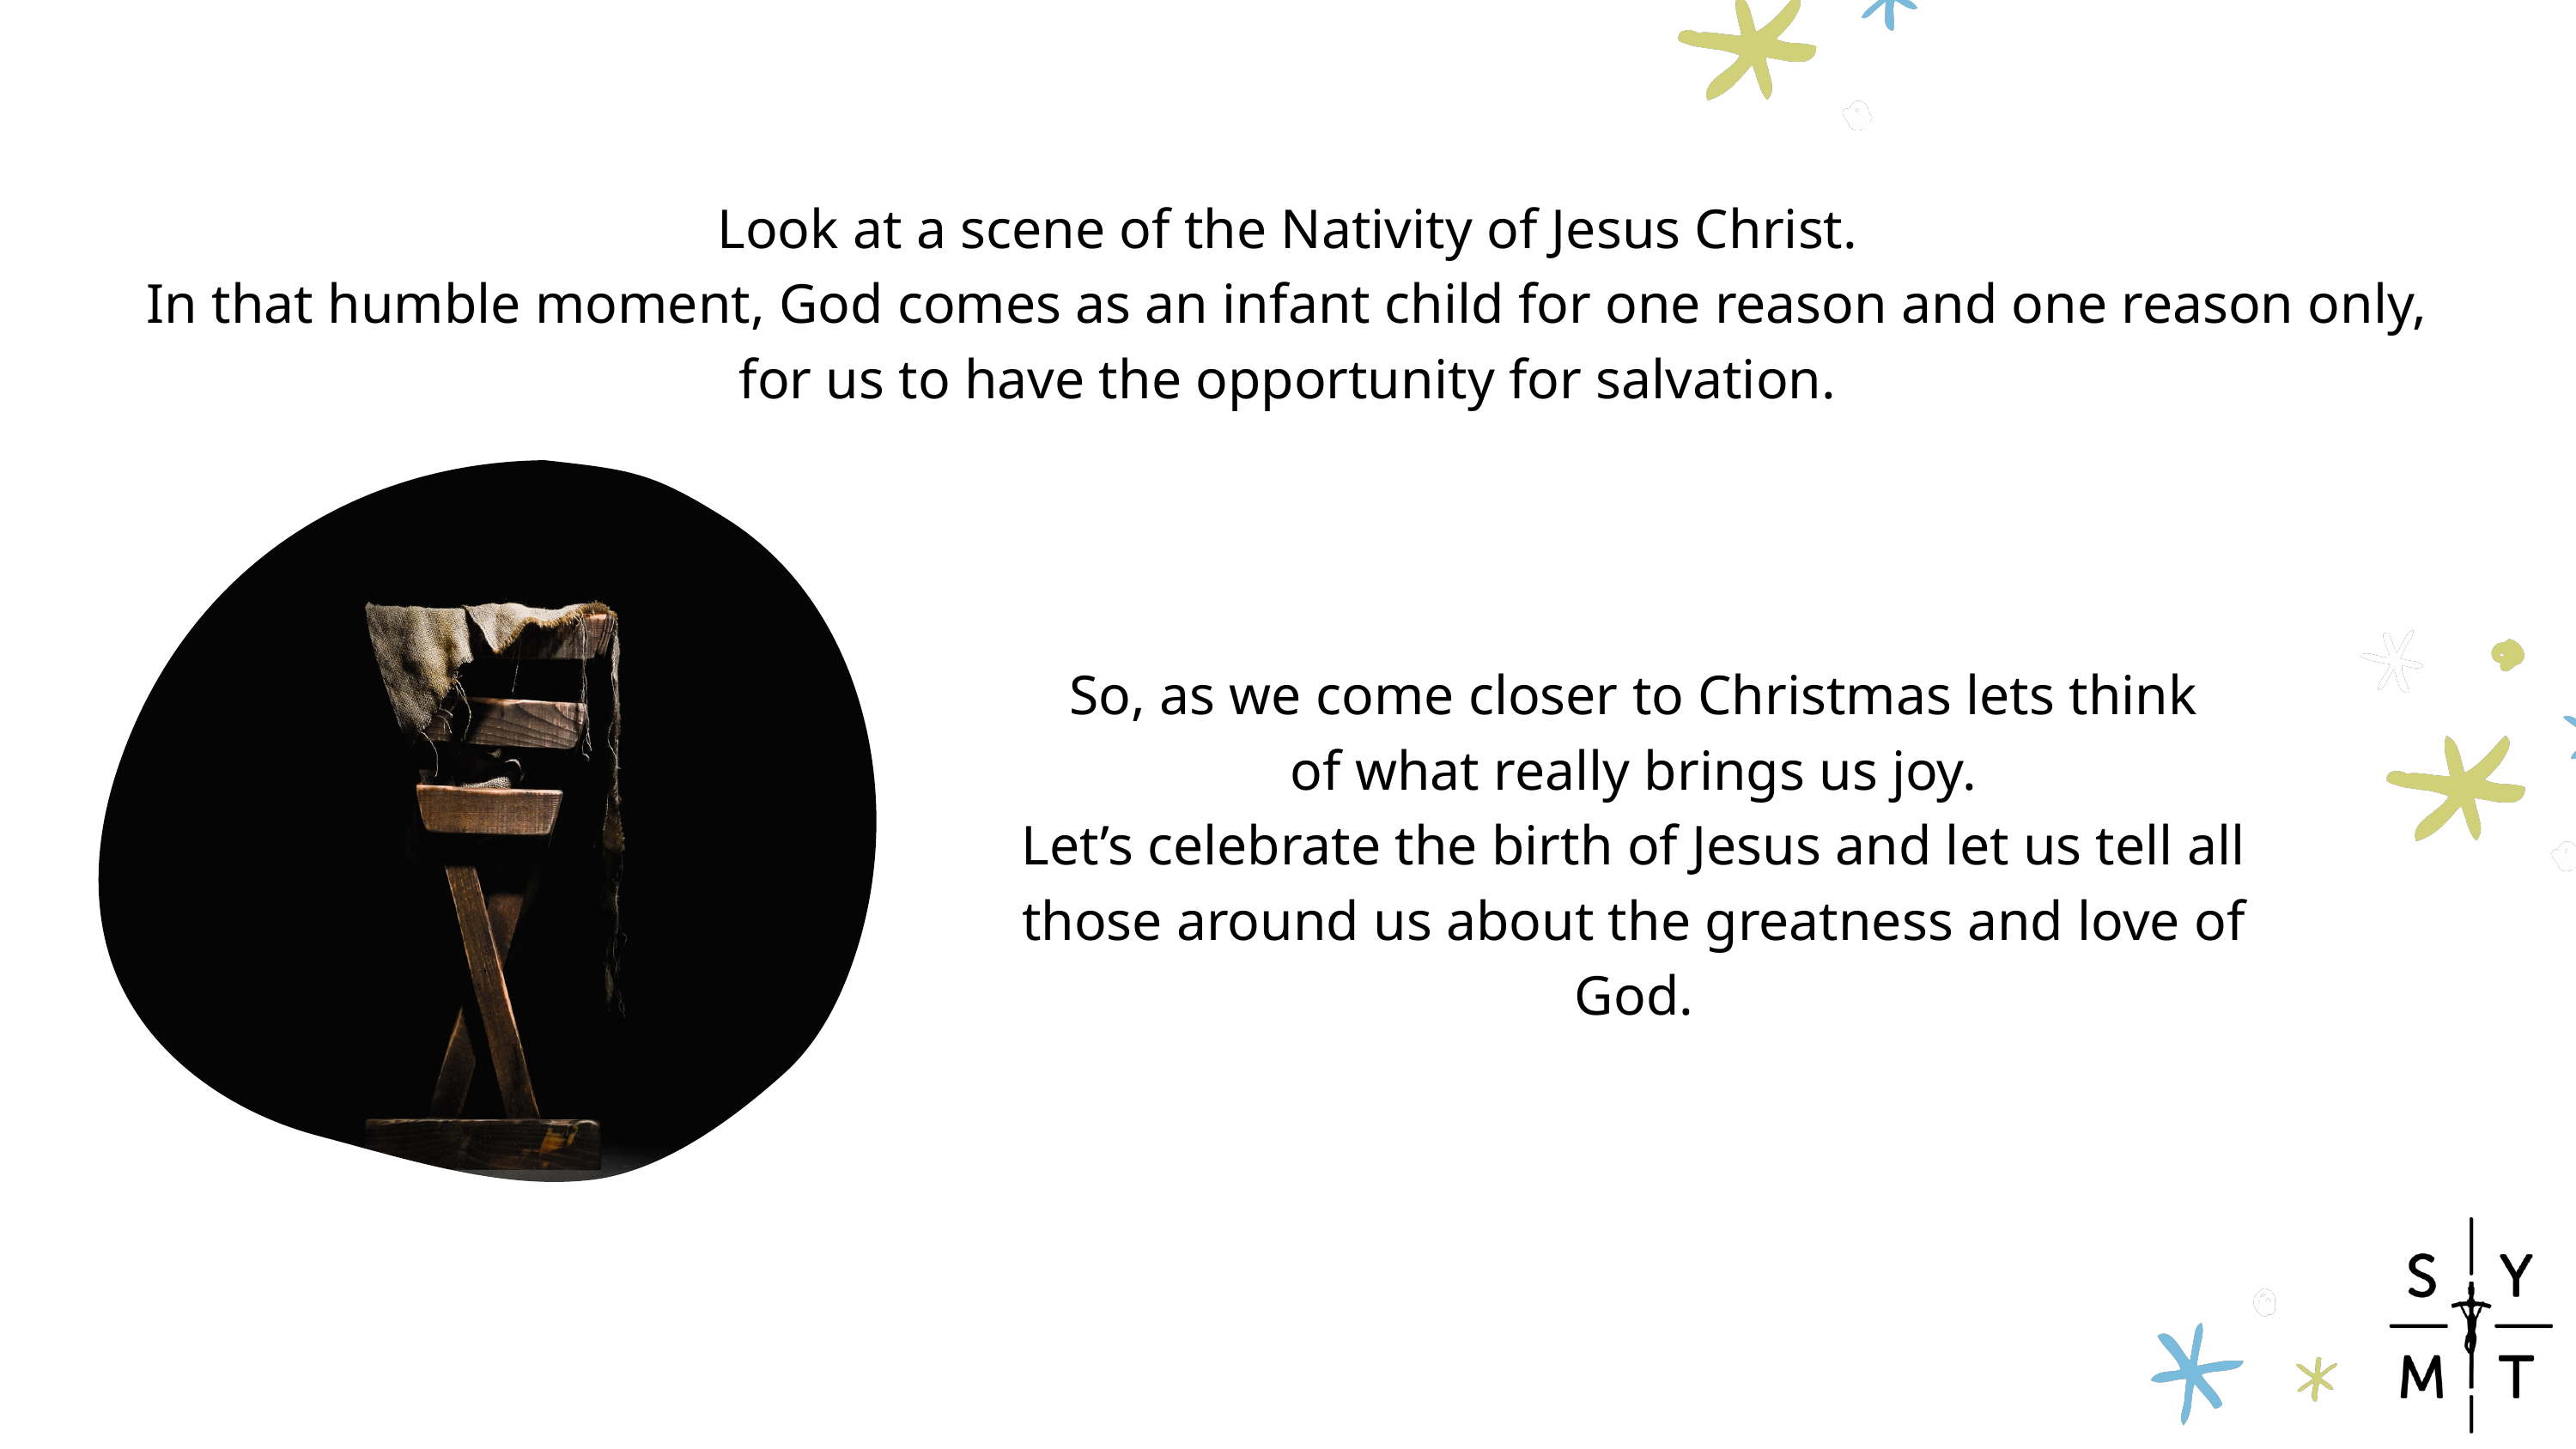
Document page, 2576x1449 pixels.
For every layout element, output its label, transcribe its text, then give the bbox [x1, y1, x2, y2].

picture [2296, 549, 2576, 933]
text_box Look at a scene of the Nativity of Jesus Christ. In that humble moment, God comes as an infant child for one reason and one reason only, for us to have the opportunity for salvation. [144, 184, 2432, 409]
text_box So, as we come closer to Christmas lets think of what really brings us joy. Let’s celebrate the birth of Jesus and let us tell all those around us about the greatness and love of God. [973, 650, 2295, 1027]
picture [1607, 0, 1971, 184]
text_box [90, 406, 888, 1203]
picture [2135, 1200, 2576, 1449]
